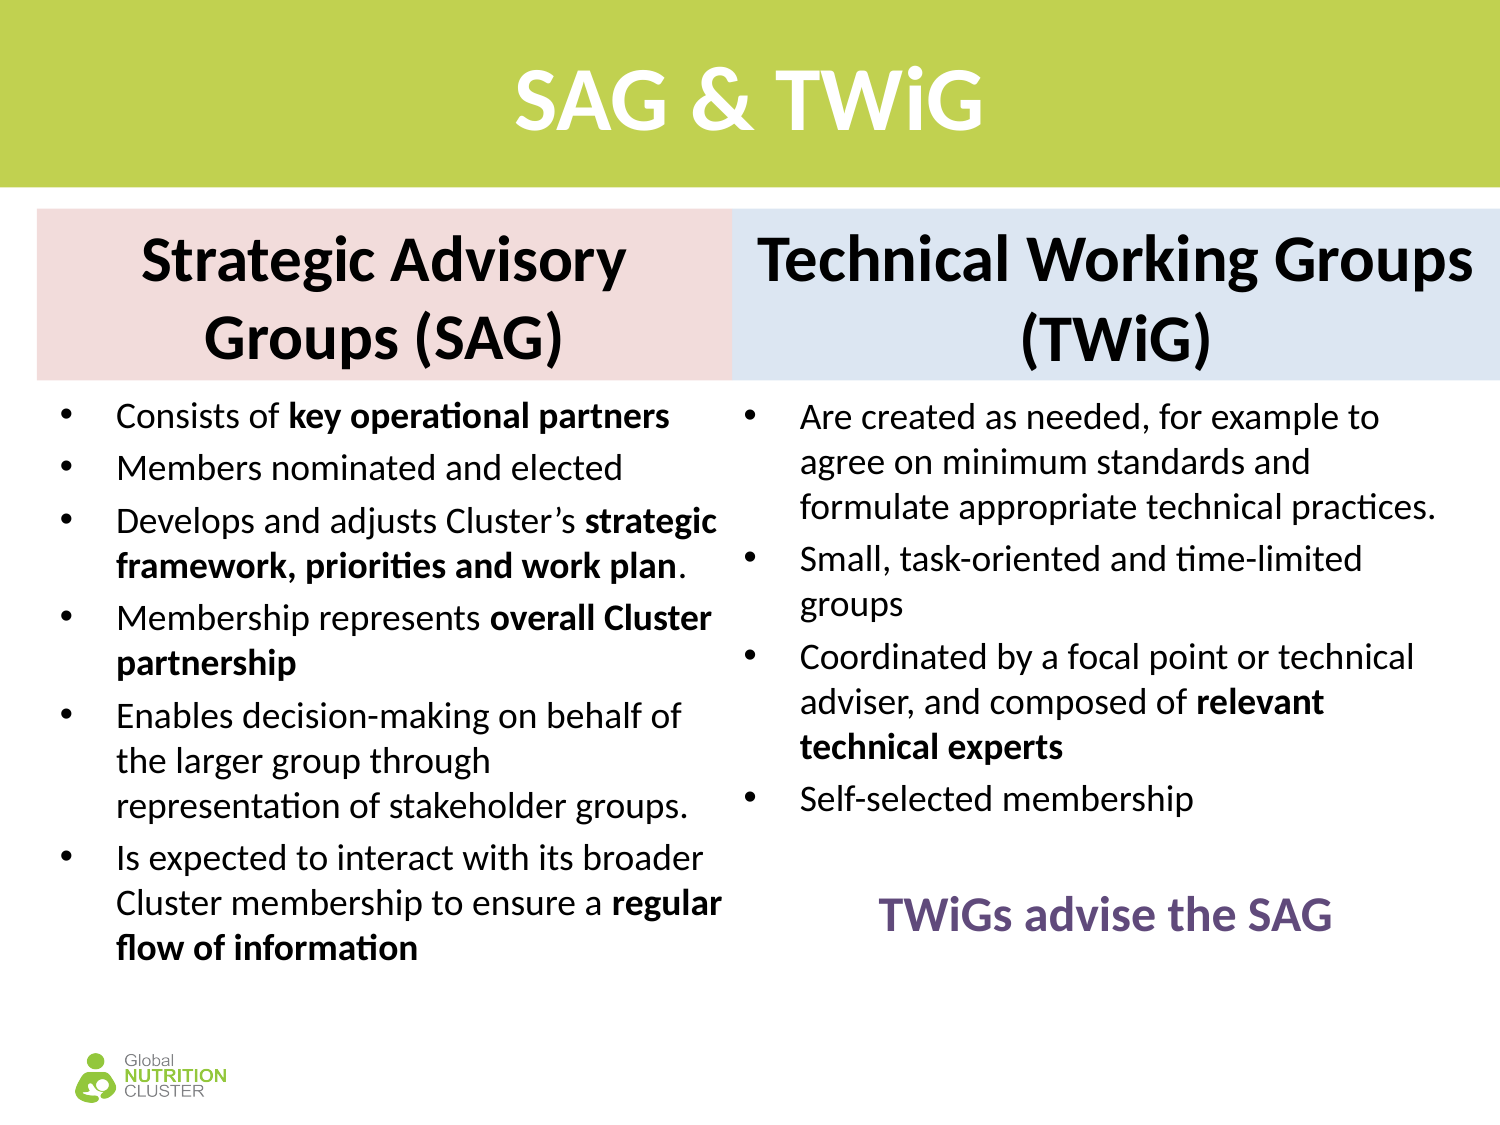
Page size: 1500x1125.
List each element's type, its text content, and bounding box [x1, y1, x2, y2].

text_box Technical Working Groups (TWiG) [733, 208, 1500, 381]
picture [75, 1076, 226, 1103]
text_box Are created as needed, for example to agree on minimum standards and formulate appropriate technical practices. Small, task-oriented and time-limited groups Coordinated by a focal point or technical adviser, and composed of relevant technical experts Self-selected membership TWiGs advise the SAG [740, 386, 1480, 1005]
text_box Strategic Advisory Groups (SAG) [36, 208, 733, 381]
title SAG & TWiG [0, 0, 1500, 188]
list Consists of key operational partners Members nominated and elected Develops and adjusts Cluster’s strategic framework, priorities and work plan. Membership represents overall Cluster partnership Enables decision-making on behalf of the larger group through representation of stakeholder groups. Is expected to interact with its broader Cluster membership to ensure a regular flow of information [44, 383, 740, 1076]
